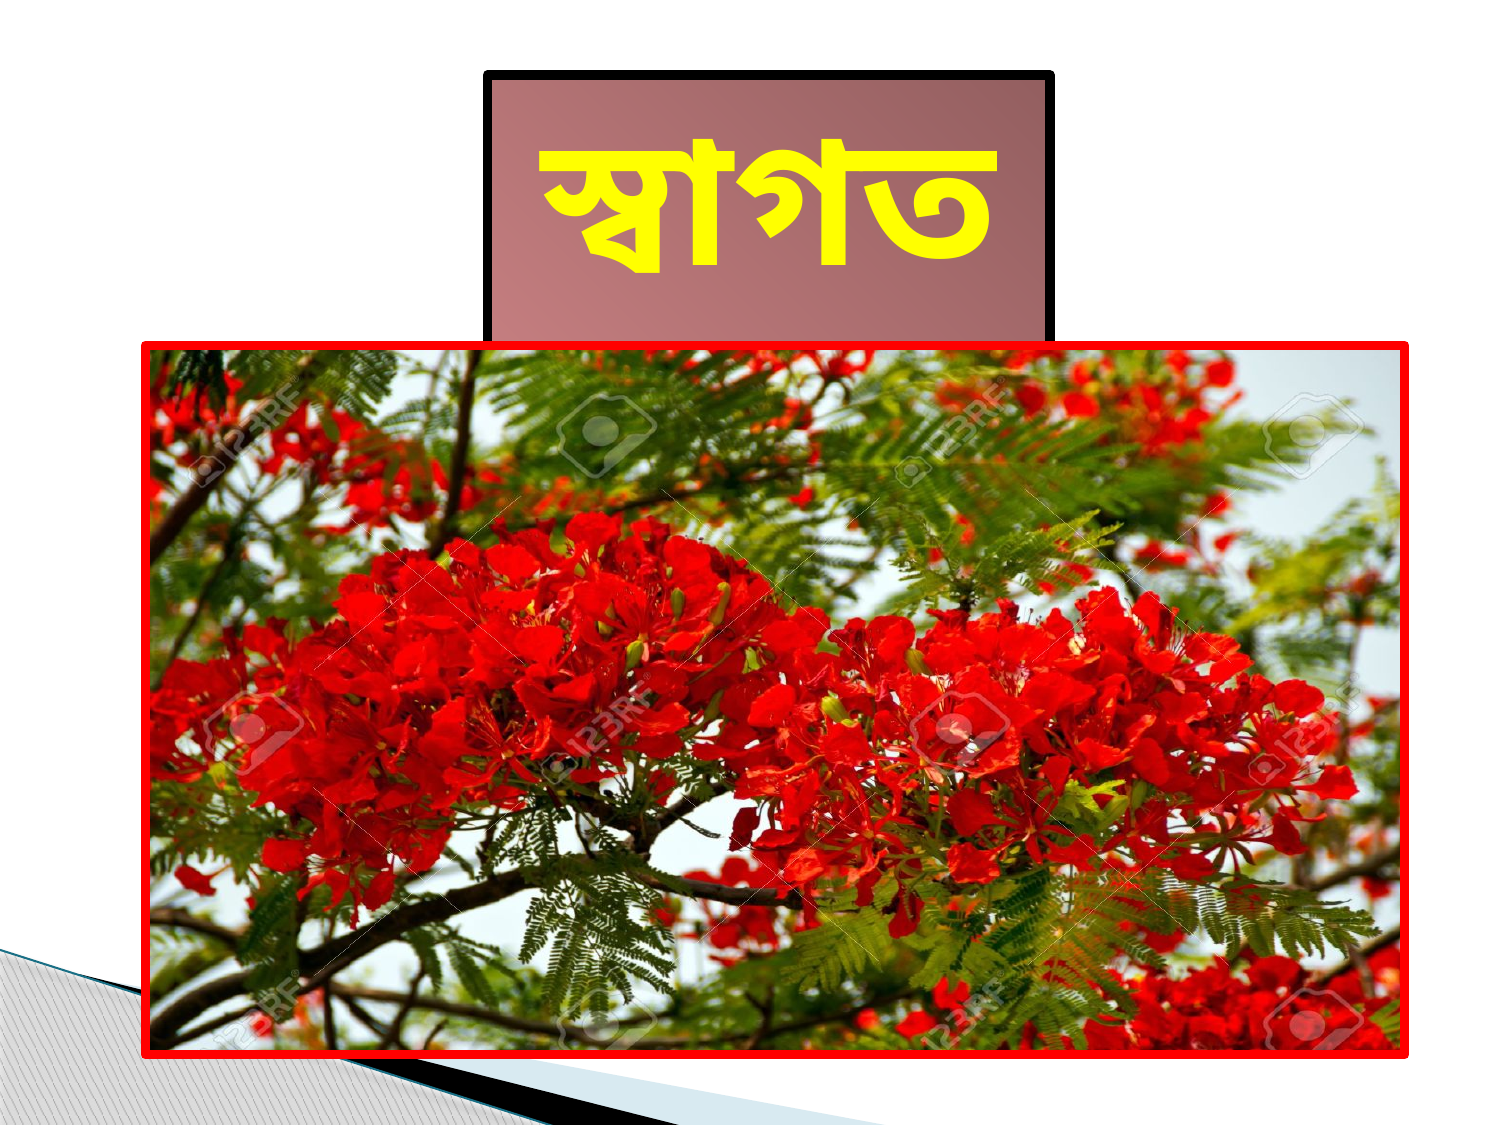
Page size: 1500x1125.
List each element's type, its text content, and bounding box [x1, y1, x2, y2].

text_box স্বাগতম [487, 74, 1050, 341]
picture [149, 349, 1401, 1051]
